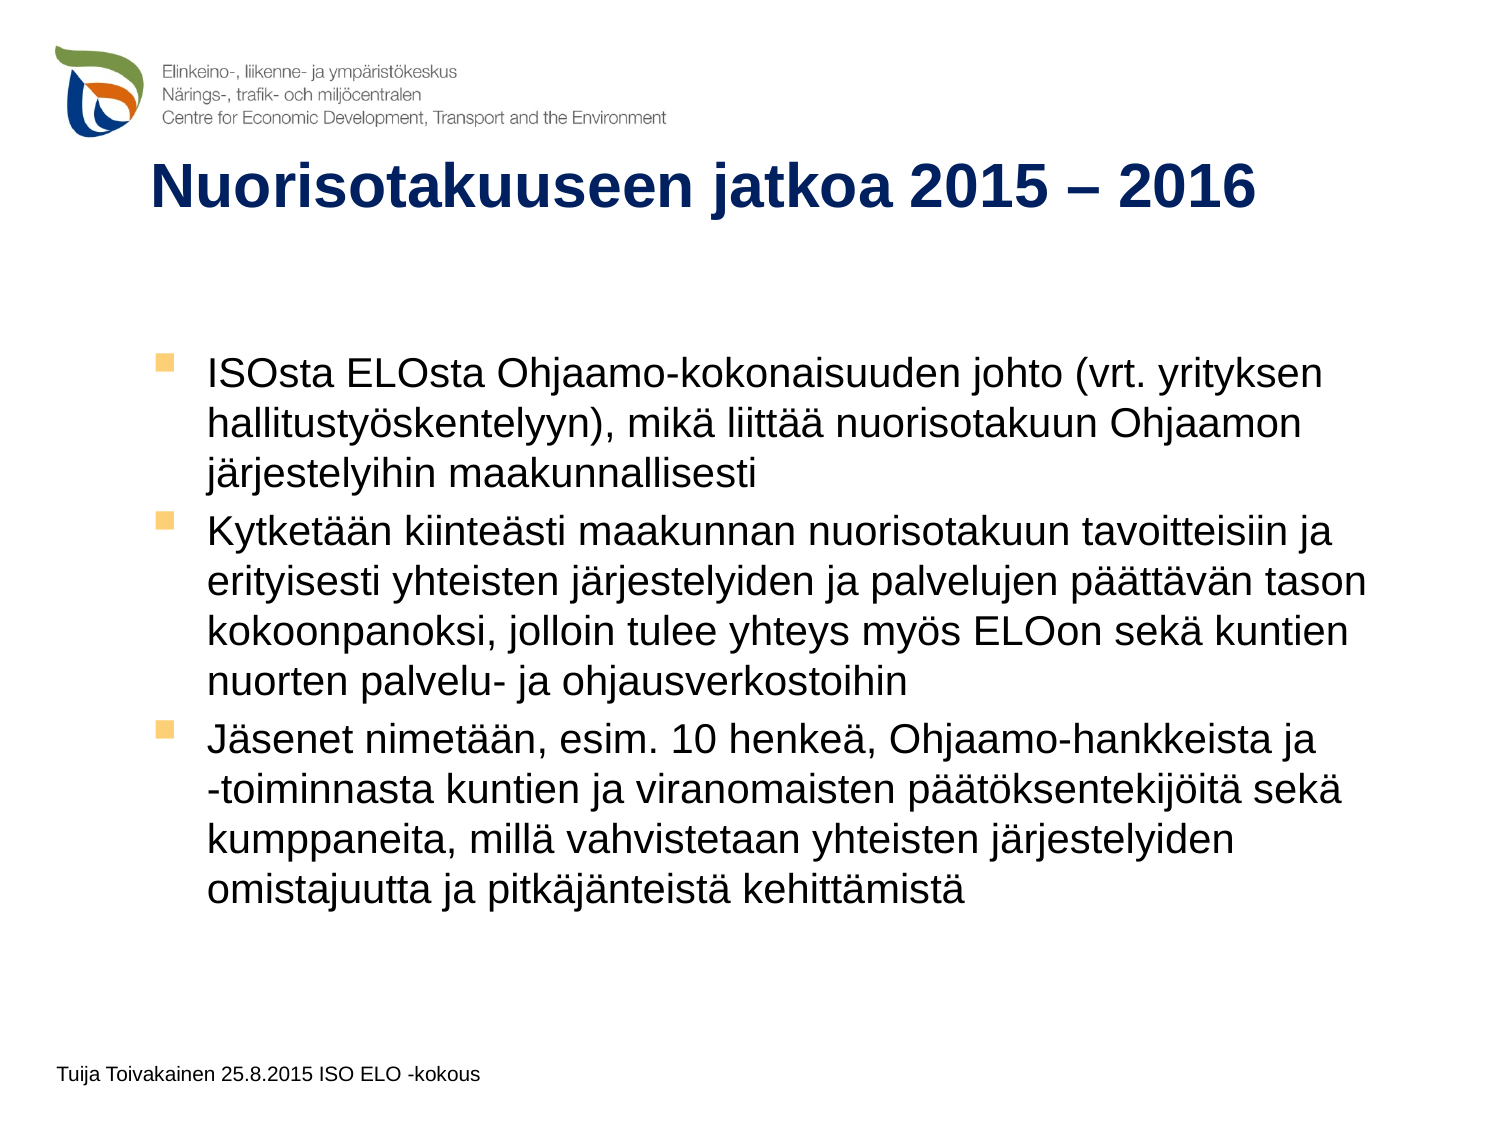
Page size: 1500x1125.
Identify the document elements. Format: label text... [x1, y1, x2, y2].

title Nuorisotakuuseen jatkoa 2015 – 2016 [135, 137, 1412, 314]
list ISOsta ELOsta Ohjaamo-kokonaisuuden johto (vrt. yrityksen hallitustyöskentelyyn), mikä liittää nuorisotakuun Ohjaamon järjestelyihin maakunnallisesti Kytketään kiinteästi maakunnan nuorisotakuun tavoitteisiin ja erityisesti yhteisten järjestelyiden ja palvelujen päättävän tason kokoonpanoksi, jolloin tulee yhteys myös ELOon sekä kuntien nuorten palvelu- ja ohjausverkostoihin Jäsenet nimetään, esim. 10 henkeä, Ohjaamo-hankkeista ja -toiminnasta kuntien ja viranomaisten päätöksentekijöitä sekä kumppaneita, millä vahvistetaan yhteisten järjestelyiden omistajuutta ja pitkäjänteistä kehittämistä [135, 338, 1413, 988]
footer Tuija Toivakainen 25.8.2015 ISO ELO -kokous [41, 1042, 1085, 1103]
picture [29, 19, 695, 161]
